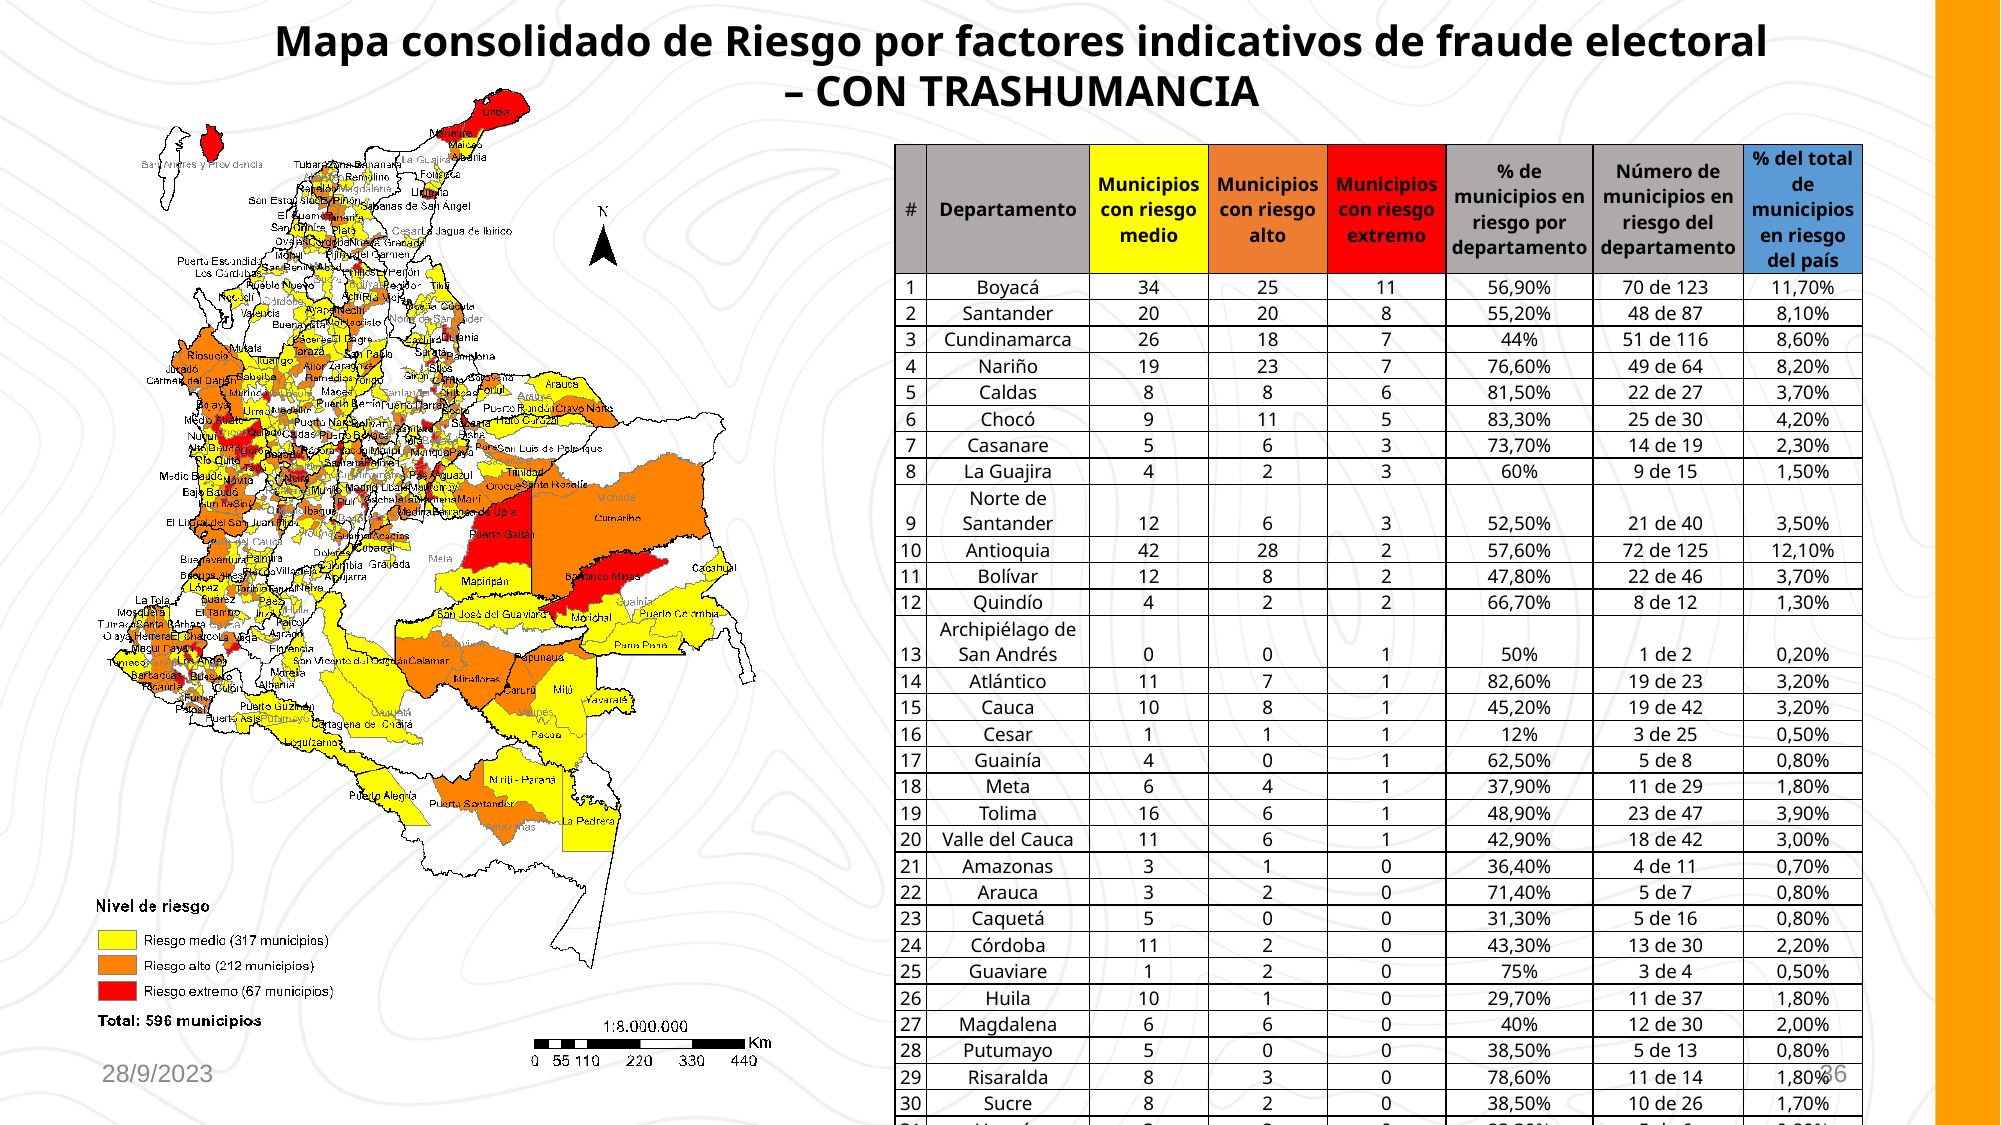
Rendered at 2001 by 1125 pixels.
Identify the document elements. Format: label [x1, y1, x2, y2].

table_cell [1594, 563, 1743, 588]
table_cell [896, 800, 926, 825]
table_header [1090, 145, 1208, 273]
table_cell [1209, 694, 1327, 720]
table_cell [1447, 800, 1592, 825]
table_cell [927, 300, 1089, 325]
table_cell [927, 932, 1089, 957]
table_cell [1209, 1064, 1327, 1089]
table_cell [1447, 432, 1592, 457]
table_cell [1209, 826, 1327, 851]
table_cell [1594, 747, 1743, 772]
table_cell [1594, 1064, 1743, 1089]
table_cell [1447, 459, 1592, 484]
table_cell [927, 826, 1089, 851]
table_cell [1744, 1117, 1862, 1125]
table_cell [896, 879, 926, 904]
table_cell [1744, 906, 1862, 931]
table_cell [896, 379, 926, 405]
table_cell [927, 459, 1089, 484]
table_cell [1209, 300, 1327, 325]
table_cell [927, 879, 1089, 904]
table_cell [1447, 590, 1592, 615]
table_cell [1744, 747, 1862, 772]
table_cell [927, 1011, 1089, 1036]
table_cell [896, 721, 926, 746]
table_cell [1594, 300, 1743, 325]
table_cell [1090, 300, 1208, 325]
table_cell [927, 958, 1089, 983]
table_cell [1744, 694, 1862, 720]
table_cell [1209, 668, 1327, 693]
table_cell [1209, 958, 1327, 983]
table_cell [1209, 432, 1327, 457]
table_cell [1594, 590, 1743, 615]
table_cell [1209, 353, 1327, 378]
table_cell [1328, 958, 1445, 983]
table_cell [1328, 353, 1445, 378]
table_cell [1744, 406, 1862, 431]
table_cell [896, 668, 926, 693]
table_cell [1209, 537, 1327, 562]
table_cell [1090, 826, 1208, 851]
table_cell [1090, 932, 1208, 957]
table_cell [1090, 1117, 1208, 1125]
table_cell [1744, 721, 1862, 746]
table_cell [927, 353, 1089, 378]
table_cell [1594, 459, 1743, 484]
table_cell [1328, 432, 1445, 457]
table_cell [1594, 379, 1743, 405]
table_cell [1209, 1011, 1327, 1036]
table_cell [1328, 537, 1445, 562]
table_cell [927, 616, 1089, 667]
table_cell [927, 563, 1089, 588]
table_cell [1090, 537, 1208, 562]
table_cell [927, 537, 1089, 562]
table_cell [1744, 853, 1862, 878]
table_cell [896, 747, 926, 772]
table_header [927, 145, 1089, 273]
table_cell [1328, 406, 1445, 431]
table_cell [1328, 906, 1445, 931]
table_cell [1744, 537, 1862, 562]
table_cell [1447, 353, 1592, 378]
table_cell [1328, 668, 1445, 693]
table_cell [927, 853, 1089, 878]
table_cell [1744, 1011, 1862, 1036]
table_cell [1744, 879, 1862, 904]
table_cell [1447, 774, 1592, 799]
table_cell [927, 668, 1089, 693]
table_cell [1090, 1090, 1208, 1115]
table_cell [1090, 1011, 1208, 1036]
table_cell [1090, 406, 1208, 431]
table_cell [1090, 694, 1208, 720]
table_cell [1328, 826, 1445, 851]
table_cell [1447, 668, 1592, 693]
table_cell [1594, 274, 1743, 299]
table_cell [896, 985, 926, 1010]
table_cell [1090, 379, 1208, 405]
table_cell [1328, 485, 1445, 536]
table_cell [1447, 906, 1592, 931]
table_cell [1447, 379, 1592, 405]
table_cell [1744, 668, 1862, 693]
table_cell [896, 1064, 926, 1089]
table_cell [927, 694, 1089, 720]
table_cell [1744, 1064, 1862, 1089]
table_cell [1594, 879, 1743, 904]
table_cell [1744, 774, 1862, 799]
table_cell [1209, 747, 1327, 772]
table_cell [927, 1090, 1089, 1115]
table_cell [1328, 879, 1445, 904]
table_cell [1328, 327, 1445, 352]
table_cell [1209, 1117, 1327, 1125]
table_cell [1744, 432, 1862, 457]
table_cell [927, 774, 1089, 799]
table_cell [1209, 800, 1327, 825]
table_cell [1209, 327, 1327, 352]
table_cell [1594, 906, 1743, 931]
table_cell [896, 932, 926, 957]
table_cell [1090, 432, 1208, 457]
table_cell [1447, 985, 1592, 1010]
table_cell [1744, 1090, 1862, 1115]
table_cell [927, 747, 1089, 772]
table_cell [1090, 1038, 1208, 1063]
table_cell [1209, 459, 1327, 484]
table_cell [1594, 800, 1743, 825]
table_cell [1594, 958, 1743, 983]
table_cell [1090, 590, 1208, 615]
table_cell [1328, 379, 1445, 405]
table_cell [1209, 853, 1327, 878]
table_cell [1090, 879, 1208, 904]
table_cell [1328, 800, 1445, 825]
table_cell [896, 694, 926, 720]
table_cell [1447, 274, 1592, 299]
table_cell [1328, 694, 1445, 720]
table_cell [1594, 721, 1743, 746]
table_cell [896, 537, 926, 562]
table_cell [1209, 774, 1327, 799]
table_cell [1594, 985, 1743, 1010]
table_cell [1090, 800, 1208, 825]
table_cell [1090, 485, 1208, 536]
table_cell [1090, 721, 1208, 746]
table_cell [1090, 274, 1208, 299]
table_cell [1744, 459, 1862, 484]
picture [0, 0, 2000, 1125]
table_cell [1447, 879, 1592, 904]
table_cell [1328, 774, 1445, 799]
table_cell [927, 485, 1089, 536]
table_cell [1328, 1064, 1445, 1089]
table_cell [1209, 379, 1327, 405]
table_header [1447, 145, 1592, 273]
table_cell [1328, 459, 1445, 484]
table_cell [1090, 774, 1208, 799]
table_cell [1209, 721, 1327, 746]
table_cell [1090, 563, 1208, 588]
table_cell [1209, 616, 1327, 667]
table_cell [1447, 932, 1592, 957]
table_cell [1744, 379, 1862, 405]
table_cell [1209, 274, 1327, 299]
table_cell [1594, 774, 1743, 799]
table_cell [1209, 1090, 1327, 1115]
table_cell [1328, 985, 1445, 1010]
table_cell [896, 774, 926, 799]
table_cell [1090, 853, 1208, 878]
table_cell [1744, 932, 1862, 957]
table_cell [1090, 668, 1208, 693]
table_cell [896, 853, 926, 878]
table_cell [1090, 906, 1208, 931]
table_cell [1090, 353, 1208, 378]
table_cell [1328, 1038, 1445, 1063]
table_cell [927, 1038, 1089, 1063]
text_box [822, 5, 1789, 124]
table_cell [1744, 327, 1862, 352]
table_header [896, 145, 926, 273]
table_cell [896, 353, 926, 378]
table_cell [1594, 932, 1743, 957]
table_cell [1447, 1090, 1592, 1115]
table_cell [1594, 1011, 1743, 1036]
table_cell [1328, 616, 1445, 667]
table_cell [1090, 747, 1208, 772]
table_cell [1447, 406, 1592, 431]
table_cell [896, 406, 926, 431]
table_cell [1328, 853, 1445, 878]
table_cell [1209, 485, 1327, 536]
table_cell [1744, 616, 1862, 667]
table_cell [1328, 747, 1445, 772]
table_cell [1447, 826, 1592, 851]
table_cell [1447, 1038, 1592, 1063]
table_header [1328, 145, 1445, 273]
table_cell [1328, 1117, 1445, 1125]
table_cell [896, 274, 926, 299]
table_cell [1744, 800, 1862, 825]
table_cell [1744, 274, 1862, 299]
table_cell [1328, 721, 1445, 746]
table_cell [896, 459, 926, 484]
table_cell [1209, 879, 1327, 904]
table_cell [1090, 985, 1208, 1010]
table_cell [1744, 985, 1862, 1010]
table_cell [1209, 406, 1327, 431]
table_cell [896, 826, 926, 851]
table_cell [1209, 590, 1327, 615]
table_cell [1594, 616, 1743, 667]
table_cell [896, 1011, 926, 1036]
table_cell [1594, 327, 1743, 352]
table_cell [927, 406, 1089, 431]
table_cell [927, 906, 1089, 931]
table_cell [896, 1038, 926, 1063]
table_cell [896, 327, 926, 352]
table_cell [1594, 1090, 1743, 1115]
table_cell [1447, 747, 1592, 772]
table_cell [927, 1117, 1089, 1125]
table_cell [1209, 563, 1327, 588]
table_cell [1328, 563, 1445, 588]
table_header [1744, 145, 1862, 273]
table_cell [1744, 1038, 1862, 1063]
table_cell [1447, 1117, 1592, 1125]
table_cell [1594, 432, 1743, 457]
table_cell [896, 1090, 926, 1115]
table_cell [1594, 853, 1743, 878]
table_cell [1209, 906, 1327, 931]
table_cell [896, 300, 926, 325]
table_cell [896, 590, 926, 615]
table_cell [927, 721, 1089, 746]
table_cell [1090, 1064, 1208, 1089]
table_cell [1447, 721, 1592, 746]
table_header [1209, 145, 1327, 273]
table_cell [896, 432, 926, 457]
table_cell [1209, 932, 1327, 957]
table_cell [1447, 537, 1592, 562]
table_cell [896, 906, 926, 931]
table_cell [1090, 958, 1208, 983]
table_cell [1744, 958, 1862, 983]
table_cell [1447, 1011, 1592, 1036]
table_cell [1447, 1064, 1592, 1089]
table_cell [927, 800, 1089, 825]
table_cell [1744, 563, 1862, 588]
table_cell [1594, 485, 1743, 536]
table_cell [1447, 853, 1592, 878]
table_cell [1447, 616, 1592, 667]
table_cell [927, 1064, 1089, 1089]
table_cell [1447, 958, 1592, 983]
table_cell [1209, 985, 1327, 1010]
table_cell [927, 432, 1089, 457]
table_cell [1328, 1011, 1445, 1036]
table_cell [927, 590, 1089, 615]
table_cell [1594, 406, 1743, 431]
table_cell [1328, 300, 1445, 325]
table_cell [1594, 353, 1743, 378]
table_cell [1594, 1038, 1743, 1063]
table_cell [1090, 459, 1208, 484]
table_cell [1447, 327, 1592, 352]
table_cell [1744, 300, 1862, 325]
table_cell [896, 958, 926, 983]
table_cell [1744, 353, 1862, 378]
table_cell [1328, 932, 1445, 957]
table_cell [1447, 694, 1592, 720]
table_cell [1328, 274, 1445, 299]
table_cell [896, 485, 926, 536]
table_cell [896, 563, 926, 588]
table_cell [1594, 668, 1743, 693]
table_cell [927, 274, 1089, 299]
table_cell [1090, 616, 1208, 667]
table_cell [1328, 590, 1445, 615]
table_cell [1744, 485, 1862, 536]
table_cell [1594, 694, 1743, 720]
table_cell [1594, 826, 1743, 851]
table_cell [1447, 300, 1592, 325]
table_cell [896, 616, 926, 667]
table_cell [1209, 1038, 1327, 1063]
table_cell [1594, 537, 1743, 562]
table_cell [1744, 590, 1862, 615]
table_cell [927, 379, 1089, 405]
table_cell [927, 327, 1089, 352]
table_cell [1328, 1090, 1445, 1115]
table_cell [1594, 1117, 1743, 1125]
table_cell [1447, 563, 1592, 588]
table_cell [1090, 327, 1208, 352]
table_header [1594, 145, 1743, 273]
table_cell [1744, 826, 1862, 851]
table_cell [1447, 485, 1592, 536]
table_cell [927, 985, 1089, 1010]
table_cell [896, 1117, 926, 1125]
